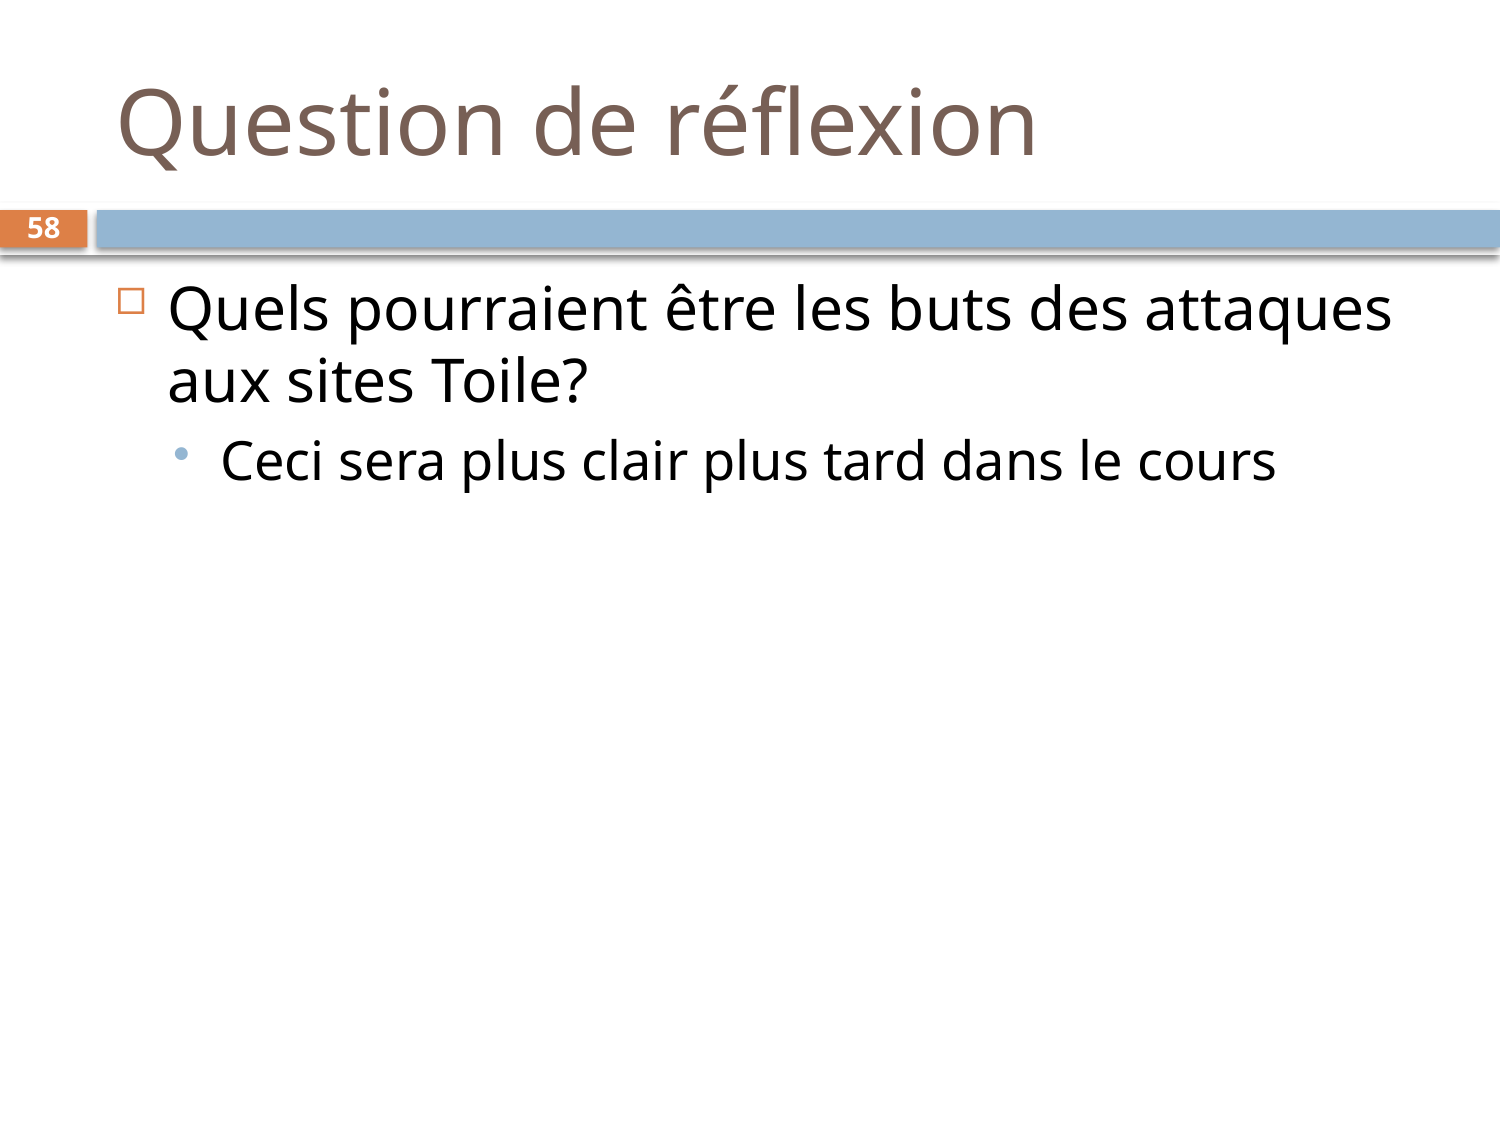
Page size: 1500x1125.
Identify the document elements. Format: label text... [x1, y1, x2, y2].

title Question de réflexion [100, 37, 1438, 200]
list Quels pourraient être les buts des attaques aux sites Toile? Ceci sera plus clair plus tard dans le cours [100, 262, 1438, 1000]
slide_number 58 [0, 208, 88, 249]
